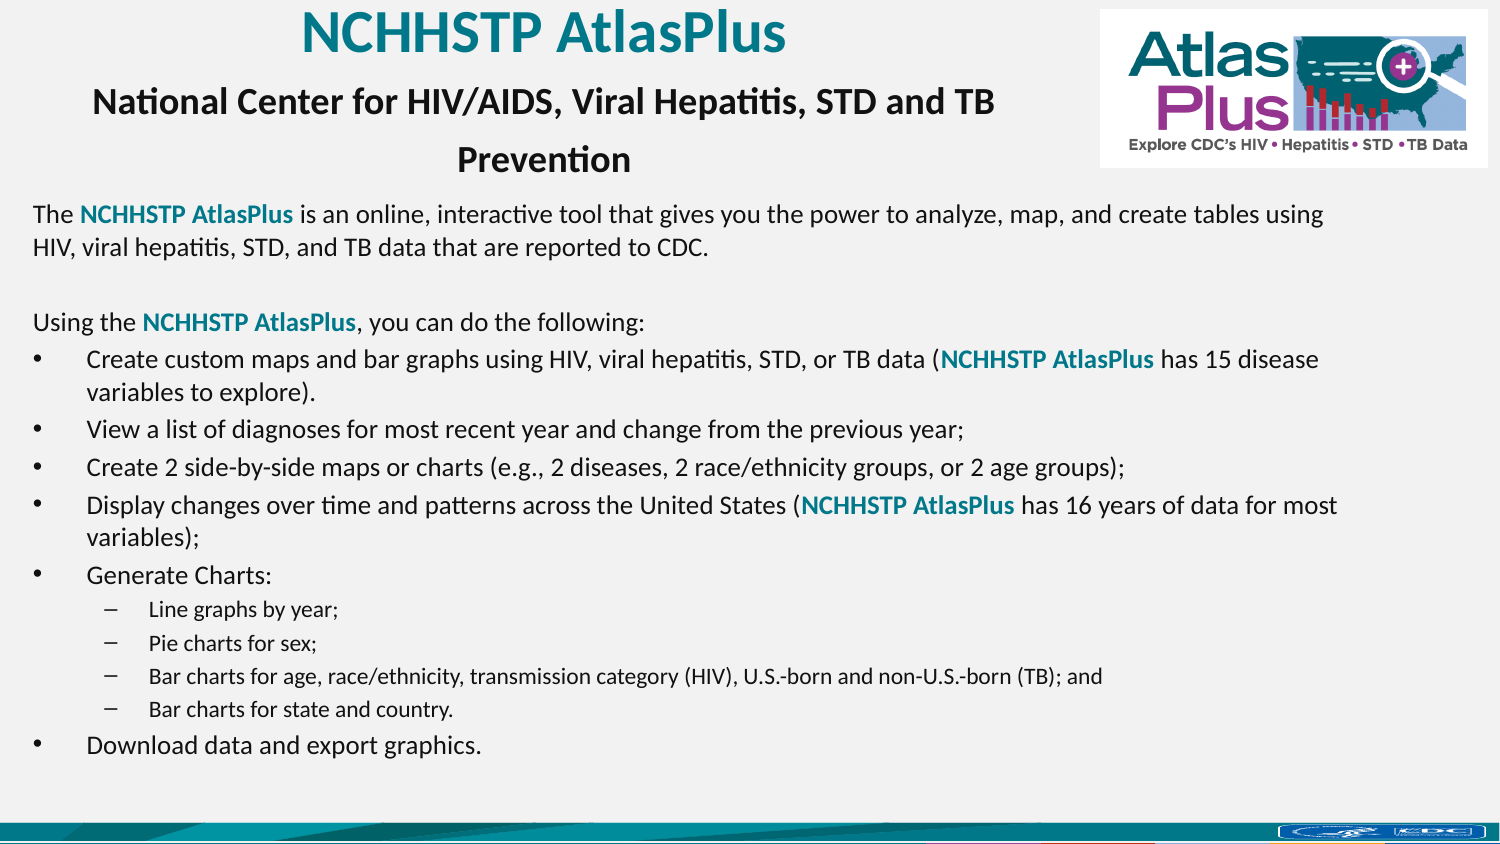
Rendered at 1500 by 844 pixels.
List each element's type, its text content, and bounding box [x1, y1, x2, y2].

title NCHHSTP AtlasPlus National Center for HIV/AIDS, Viral Hepatitis, STD and TB Prevention [0, 0, 1090, 188]
text_box The NCHHSTP AtlasPlus is an online, interactive tool that gives you the power to analyze, map, and create tables using HIV, viral hepatitis, STD, and TB data that are reported to CDC. Using the NCHHSTP AtlasPlus, you can do the following: Create custom maps and bar graphs using HIV, viral hepatitis, STD, or TB data (NCHHSTP AtlasPlus has 15 disease variables to explore). View a list of diagnoses for most recent year and change from the previous year; Create 2 side-by-side maps or charts (e.g., 2 diseases, 2 race/ethnicity groups, or 2 age groups); Display changes over time and patterns across the United States (NCHHSTP AtlasPlus has 16 years of data for most variables); Generate Charts: Line graphs by year; Pie charts for sex; Bar charts for age, race/ethnicity, transmission category (HIV), U.S.-born and non-U.S.-born (TB); and Bar charts for state and country. Download data and export graphics. [18, 189, 1369, 768]
picture [1100, 9, 1489, 168]
